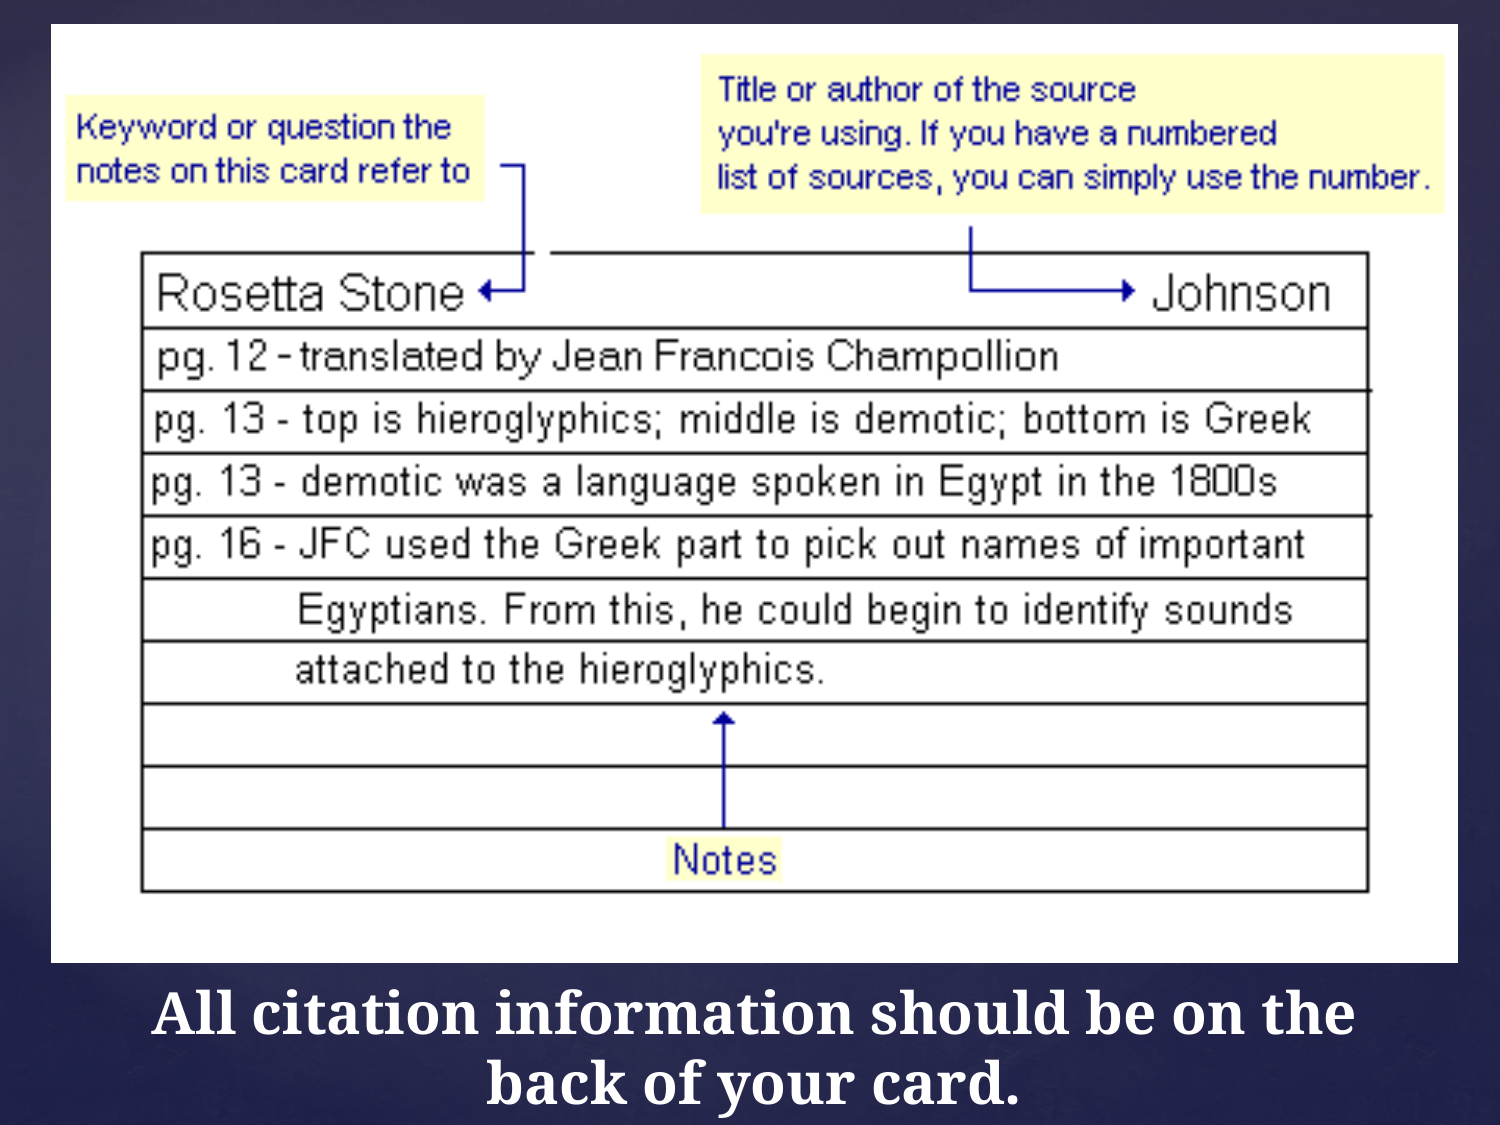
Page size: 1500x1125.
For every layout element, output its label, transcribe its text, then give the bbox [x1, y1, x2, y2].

picture [51, 24, 1459, 963]
text_box All citation information should be on the back of your card. [69, 978, 1440, 1124]
